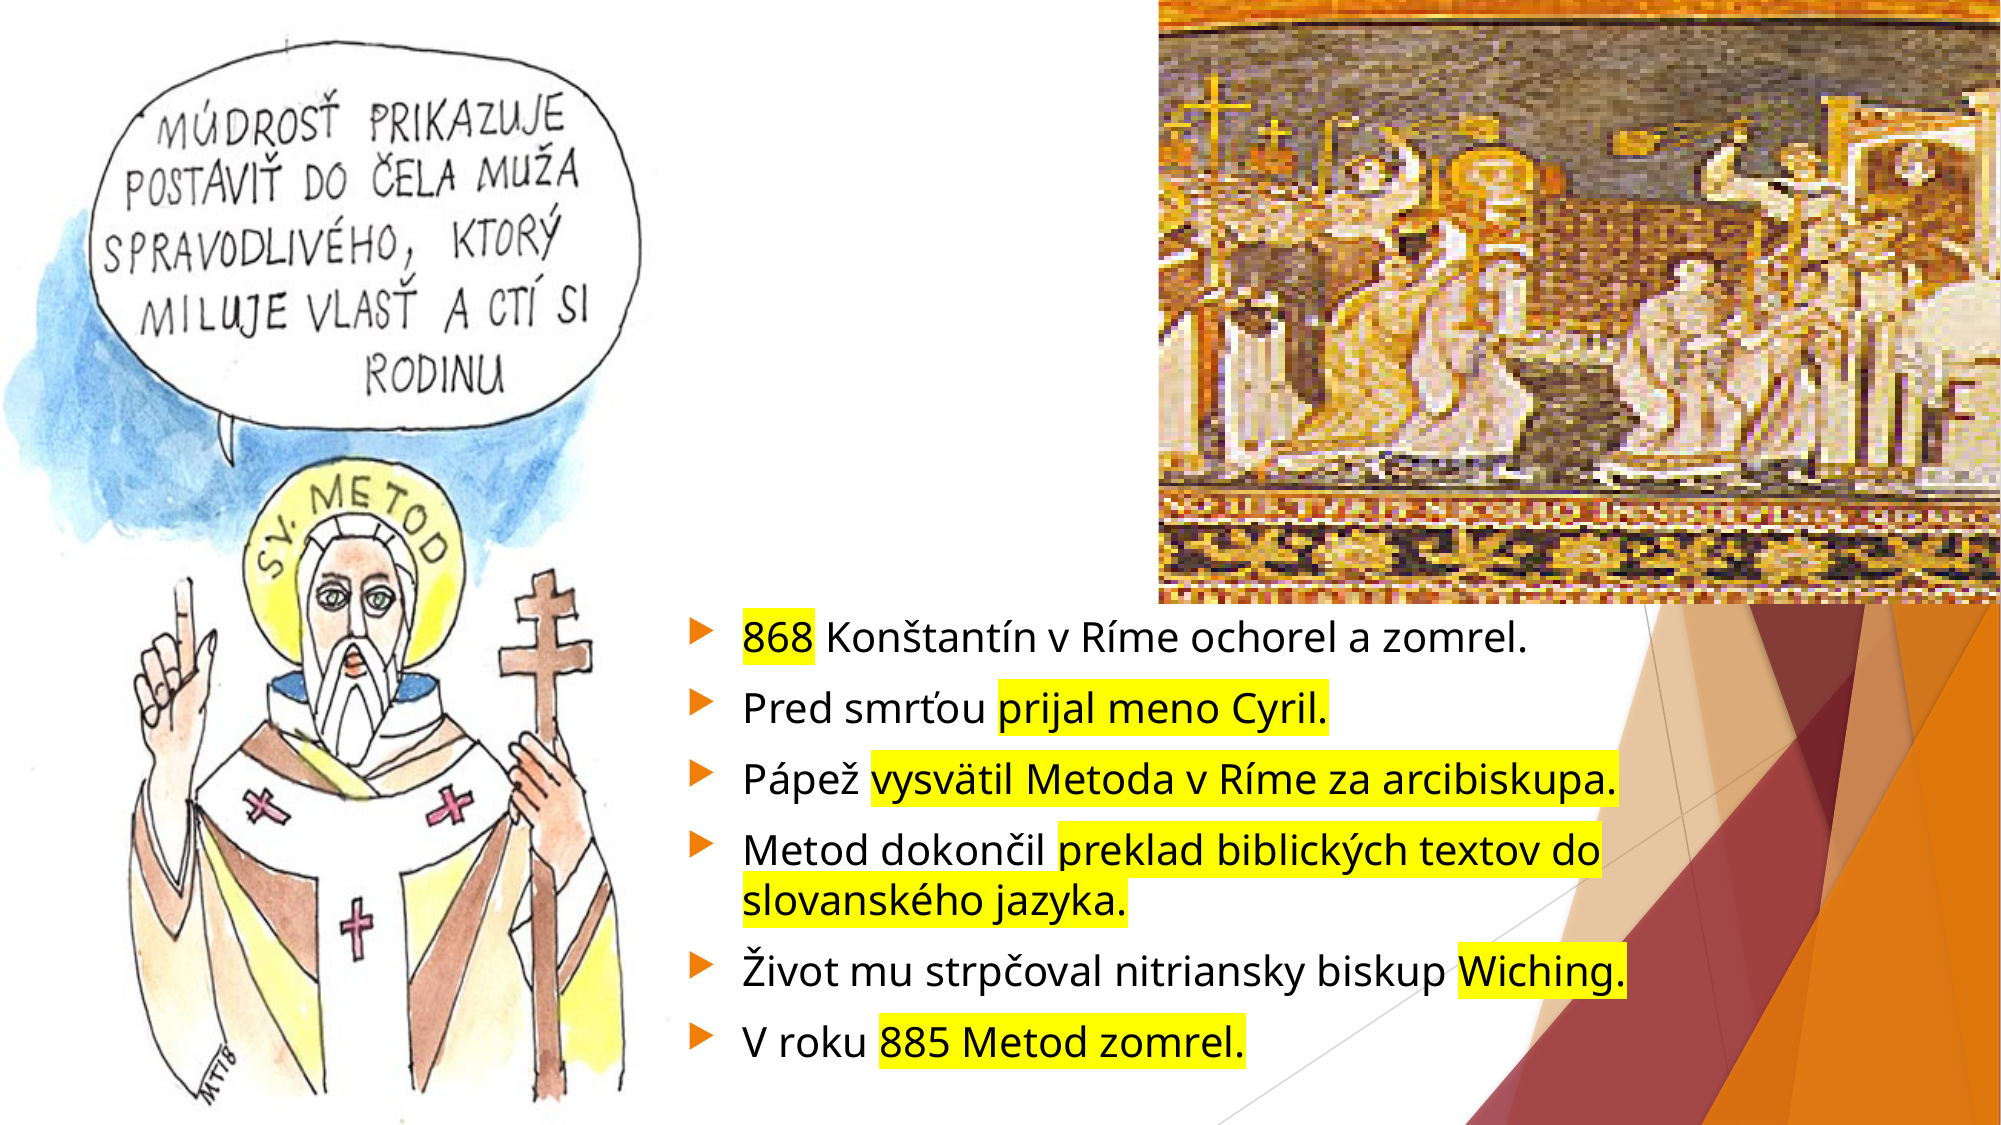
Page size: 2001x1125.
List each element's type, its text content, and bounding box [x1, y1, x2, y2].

picture [1158, 0, 2000, 604]
list 868 Konštantín v Ríme ochorel a zomrel. Pred smrťou prijal meno Cyril. Pápež vysvätil Metoda v Ríme za arcibiskupa. Metod dokončil preklad biblických textov do slovanského jazyka. Život mu strpčoval nitriansky biskup Wiching. V roku 885 Metod zomrel. [674, 603, 1687, 1125]
picture [0, 0, 671, 1125]
